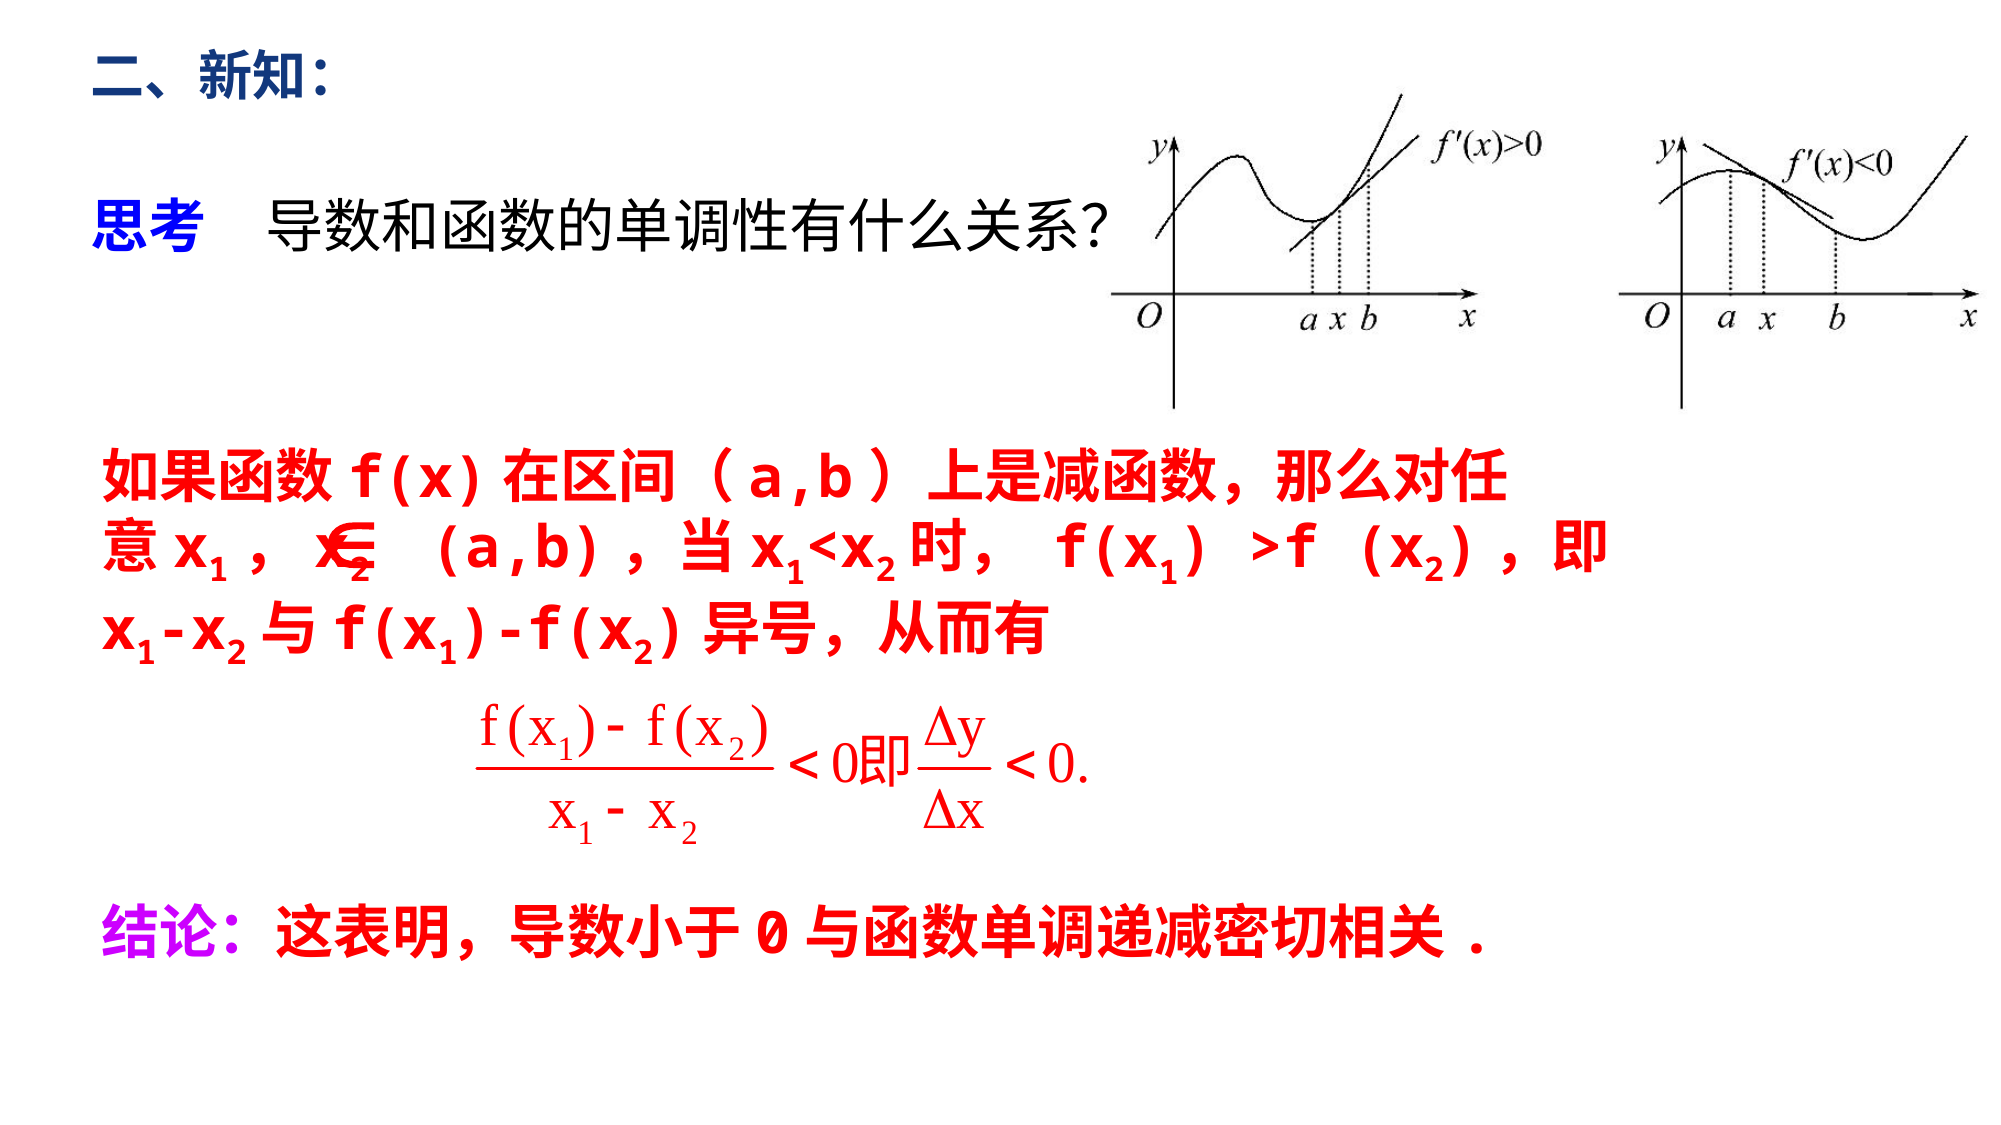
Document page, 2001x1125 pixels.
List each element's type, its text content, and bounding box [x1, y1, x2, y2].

picture [1088, 77, 2000, 432]
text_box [320, 514, 388, 582]
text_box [467, 689, 1097, 857]
text_box 二、新知： [37, 1, 1492, 114]
text_box 思考 导数和函数的单调性有什么关系？ [75, 146, 1088, 267]
text_box 如果函数f(x)在区间（a,b）上是减函数，那么对任 意x1，x2 (a,b)，当x1<x2时， f(x1) >f (x2)，即 x1-x2与f(x1)-f(x2)异号，从而有 [86, 431, 1627, 679]
text_box 结论：这表明，导数小于0与函数单调递减密切相关. [86, 887, 1518, 973]
